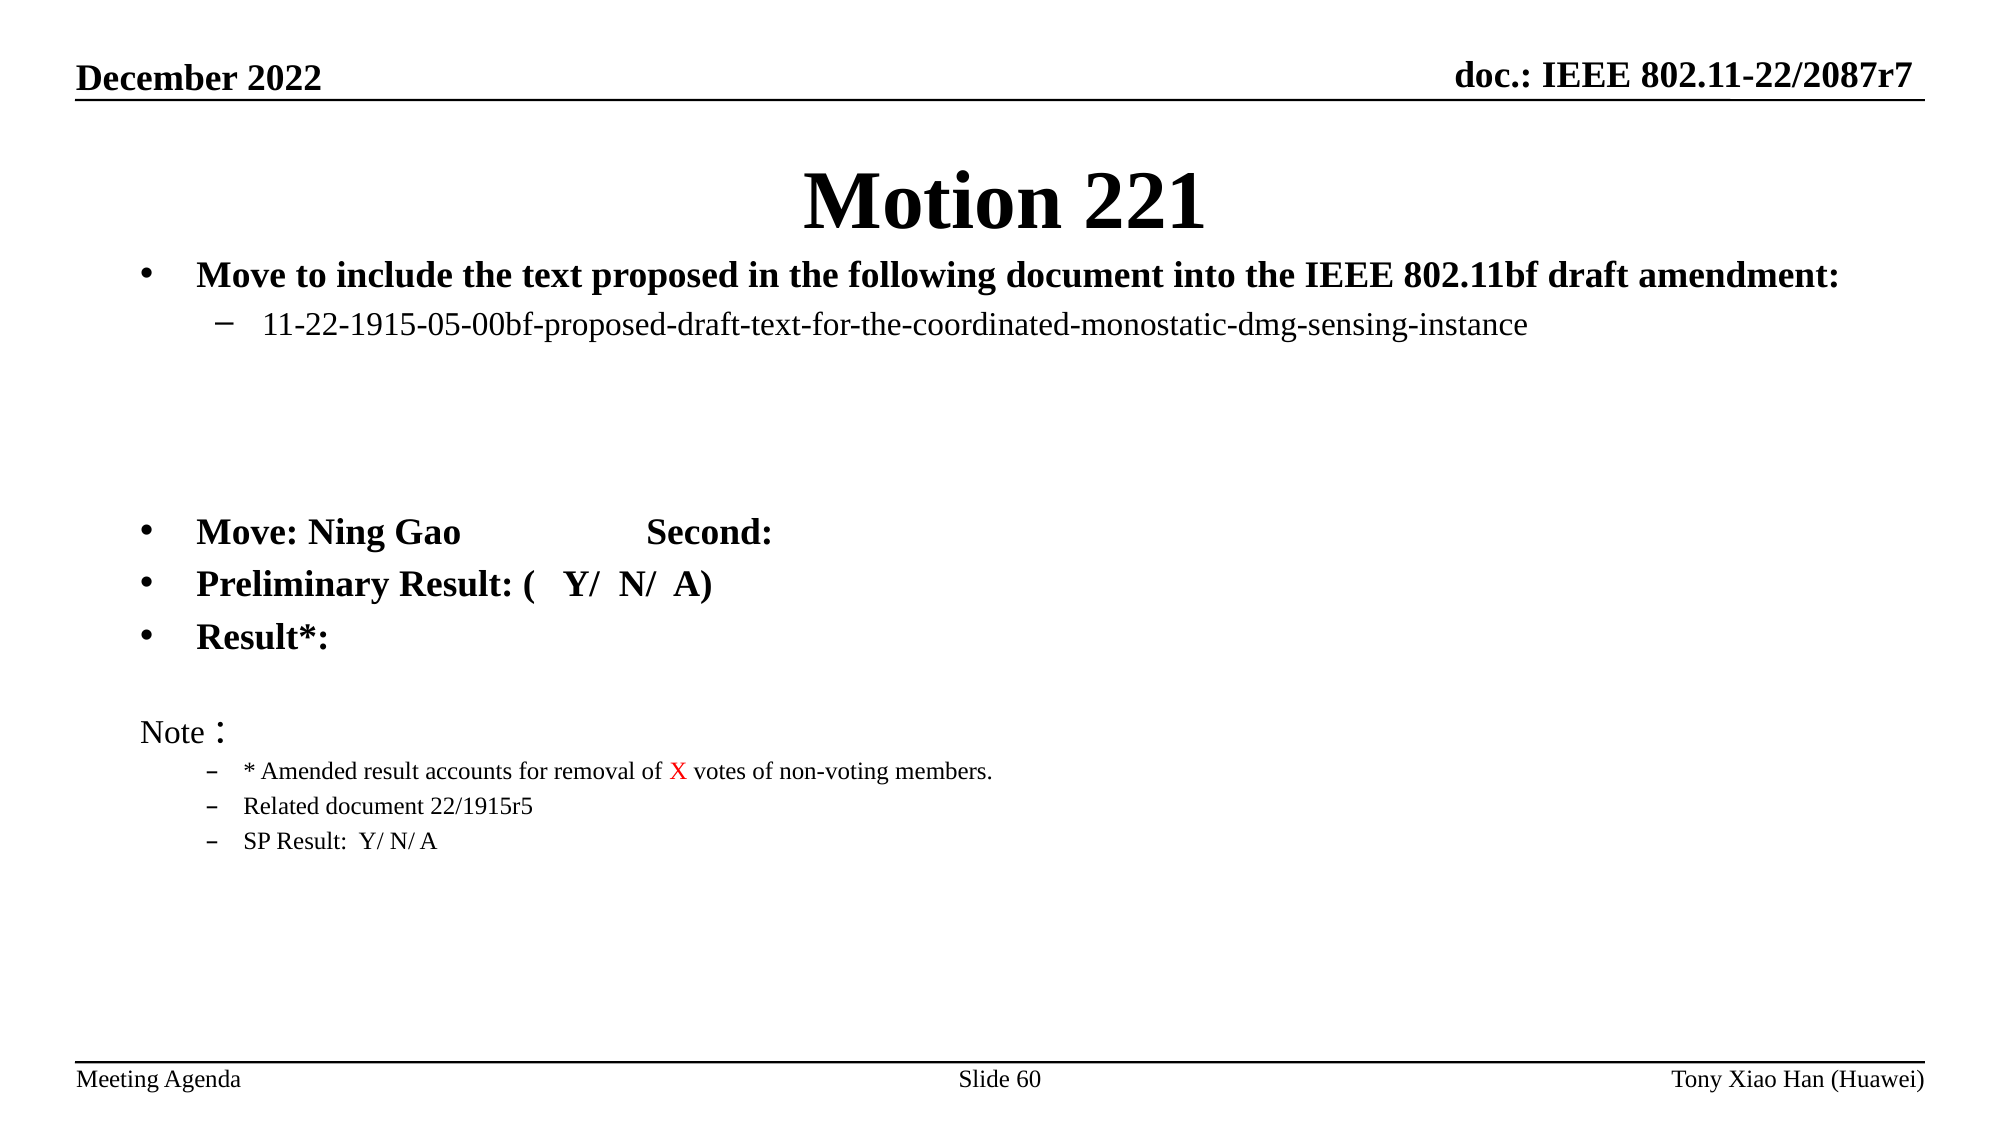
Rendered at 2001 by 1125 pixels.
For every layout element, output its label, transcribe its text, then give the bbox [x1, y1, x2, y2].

text_box Move to include the text proposed in the following document into the IEEE 802.11bf draft amendment: 11-22-1915-05-00bf-proposed-draft-text-for-the-coordinated-monostatic-dmg-sensing-instance Move: Ning Gao Second: Preliminary Result: ( Y/ N/ A) Result*: Note： * Amended result accounts for removal of X votes of non-voting members. Related document 22/1915r5 SP Result: Y/ N/ A [125, 212, 1888, 900]
text_box Motion 221 [368, 137, 1644, 212]
